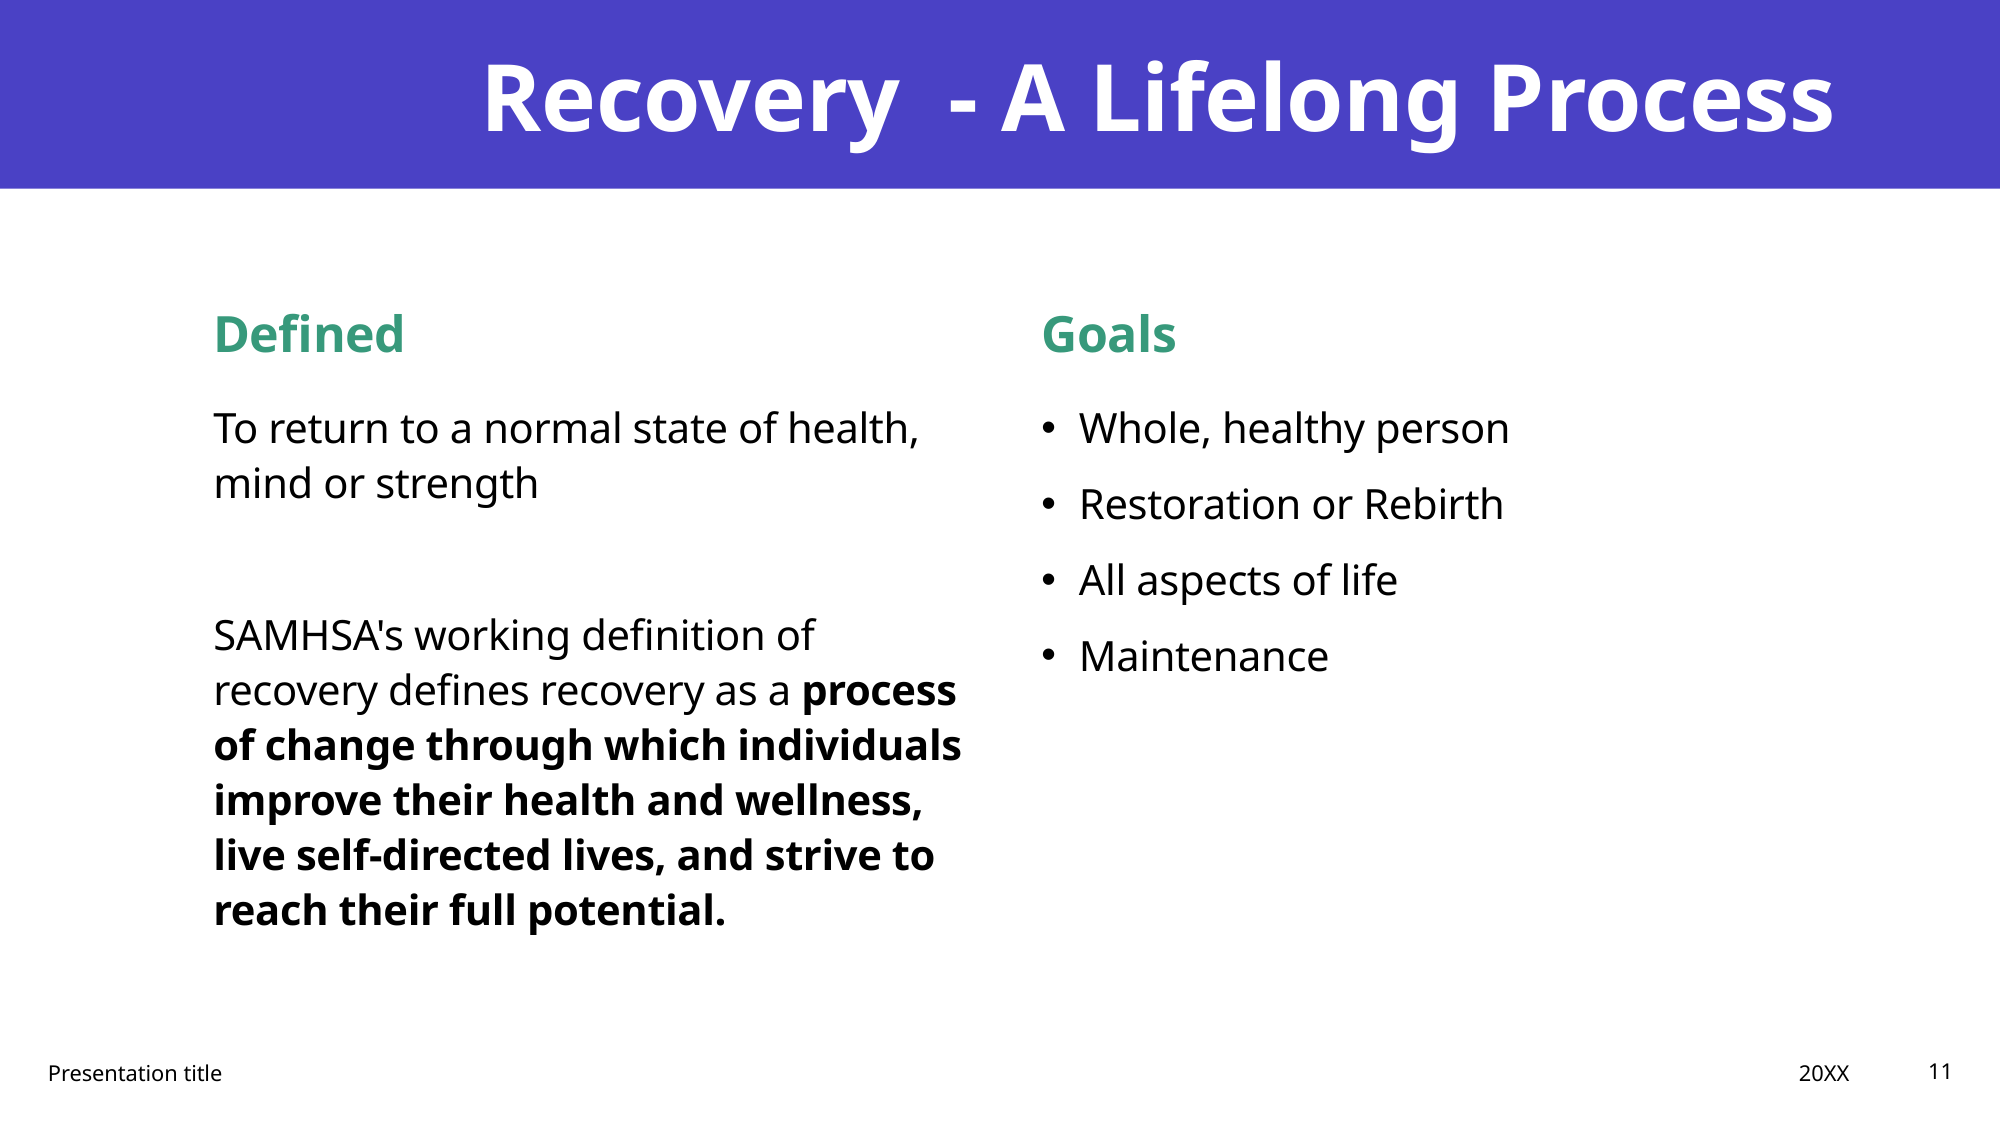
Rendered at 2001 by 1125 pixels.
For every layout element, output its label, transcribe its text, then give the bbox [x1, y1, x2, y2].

list Goals [1026, 289, 1807, 388]
slide_number 11 [1864, 1042, 1968, 1103]
list Whole, healthy person Restoration or Rebirth All aspects of life Maintenance [1026, 389, 1807, 942]
list To return to a normal state of health, mind or strength SAMHSA's working definition of recovery defines recovery as a process of change through which individuals improve their health and wellness, live self-directed lives, and strive to reach their full potential. [198, 389, 979, 942]
title Recovery - A Lifelong Process [204, 31, 1852, 159]
footer Presentation title [33, 1042, 827, 1103]
list Defined [198, 289, 979, 388]
slide_number 20XX [1150, 1042, 1864, 1103]
